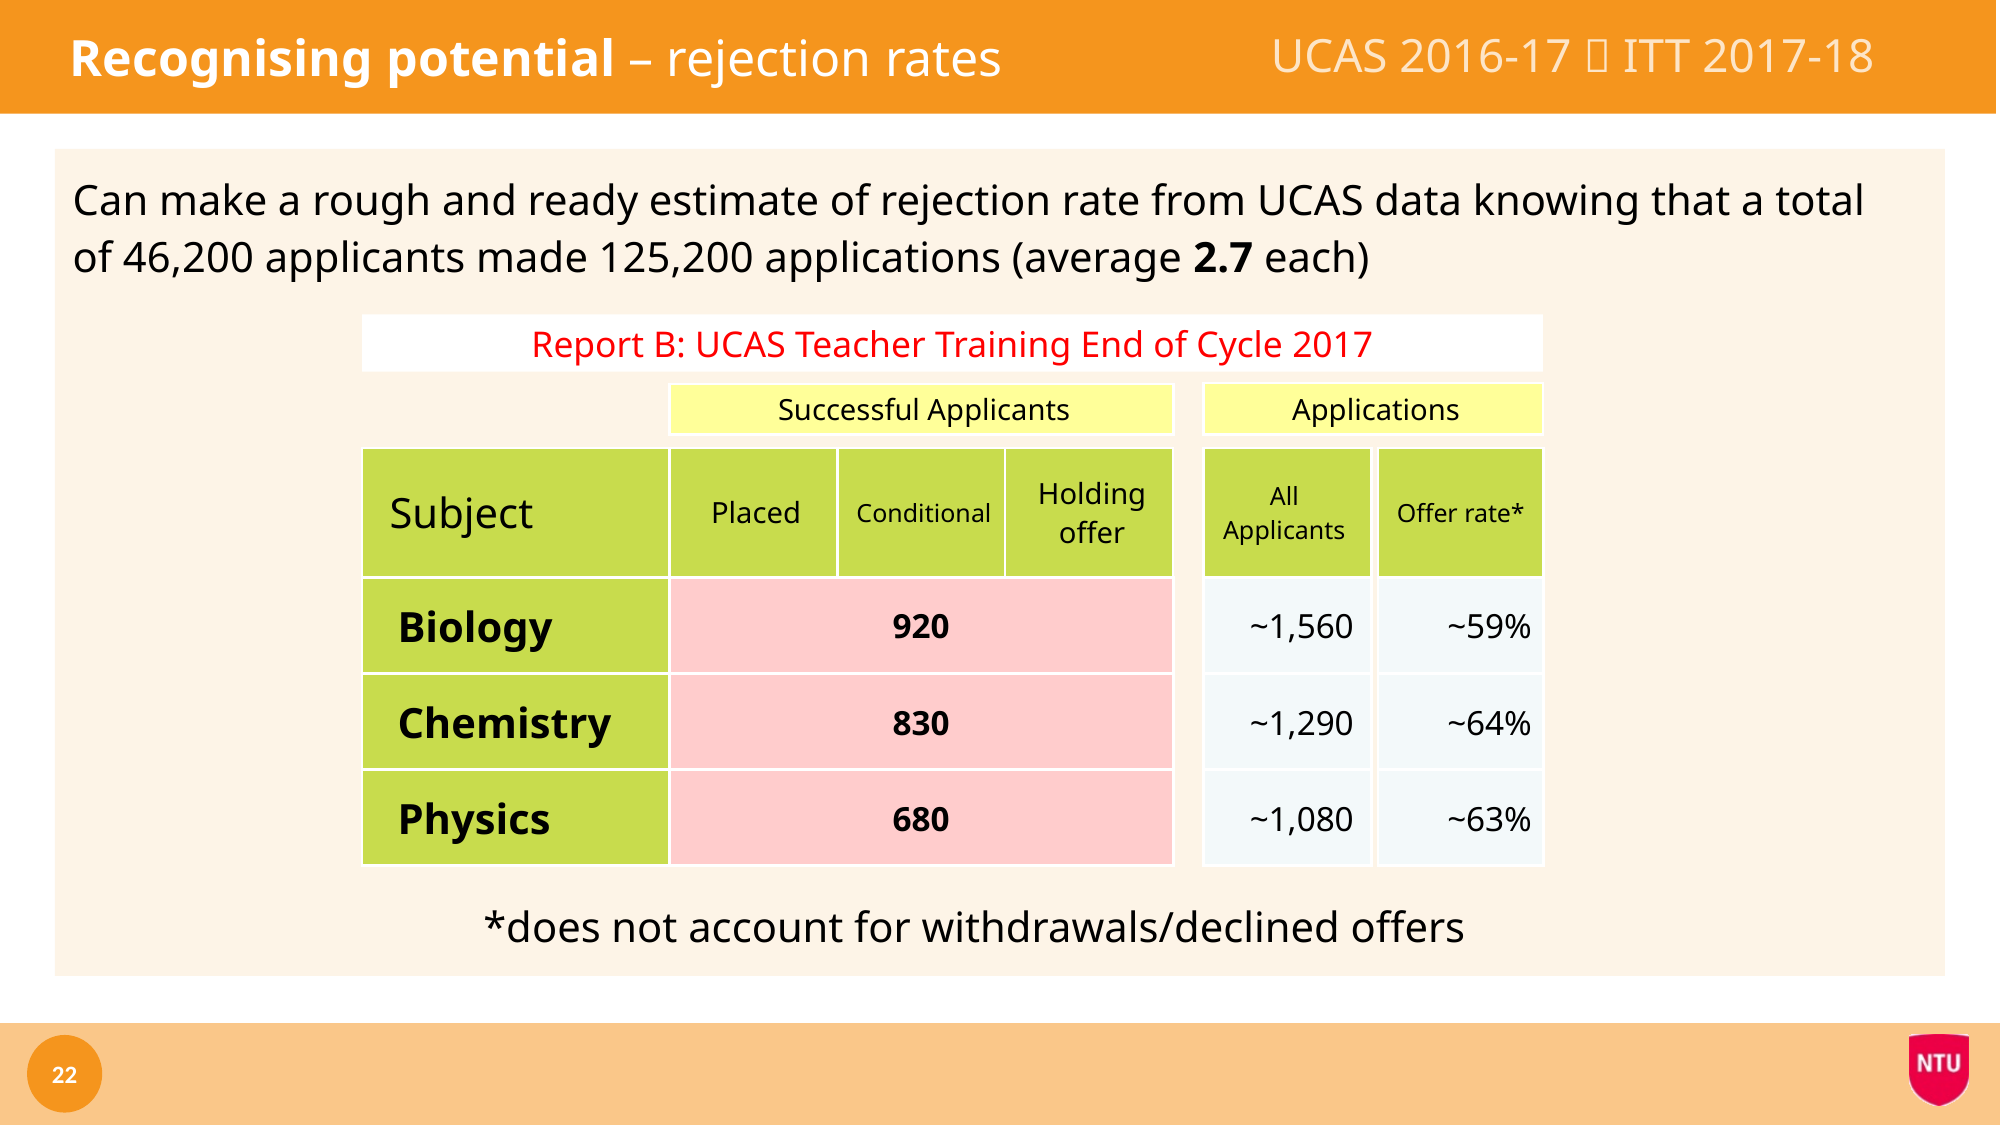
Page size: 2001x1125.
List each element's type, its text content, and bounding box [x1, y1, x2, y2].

table_cell Chemistry [363, 675, 668, 768]
text_box Report B: UCAS Teacher Training End of Cycle 2017 [362, 314, 1543, 372]
table_header Offer rate* [1379, 449, 1542, 576]
table_cell Physics [363, 771, 668, 864]
table_header Subject [363, 449, 668, 576]
table_header Successful Applicants [671, 385, 1172, 433]
picture [1909, 1034, 1969, 1106]
table_header Placed [671, 449, 836, 576]
table_header 920 [671, 579, 1172, 672]
table_cell ~59% [1379, 579, 1542, 672]
text_box UCAS 2016-17  ITT 2017-18 [1255, 19, 1890, 89]
list Can make a rough and ready estimate of rejection rate from UCAS data knowing that a total of 46,200 applicants made 125,200 applications (average 2.7 each) [55, 148, 1925, 976]
title Recognising potential – rejection rates [55, 19, 1913, 102]
table_cell ~63% [1379, 771, 1542, 864]
table_cell 830 [671, 675, 1172, 768]
table_header Holding offer [1006, 449, 1172, 576]
text_box *does not account for withdrawals/declined offers [468, 893, 1481, 958]
table_header Applications [1205, 384, 1542, 433]
table_cell Biology [363, 579, 668, 672]
table_cell ~64% [1379, 675, 1542, 768]
table_header Conditional [839, 449, 1004, 576]
table_cell 680 [671, 771, 1172, 864]
